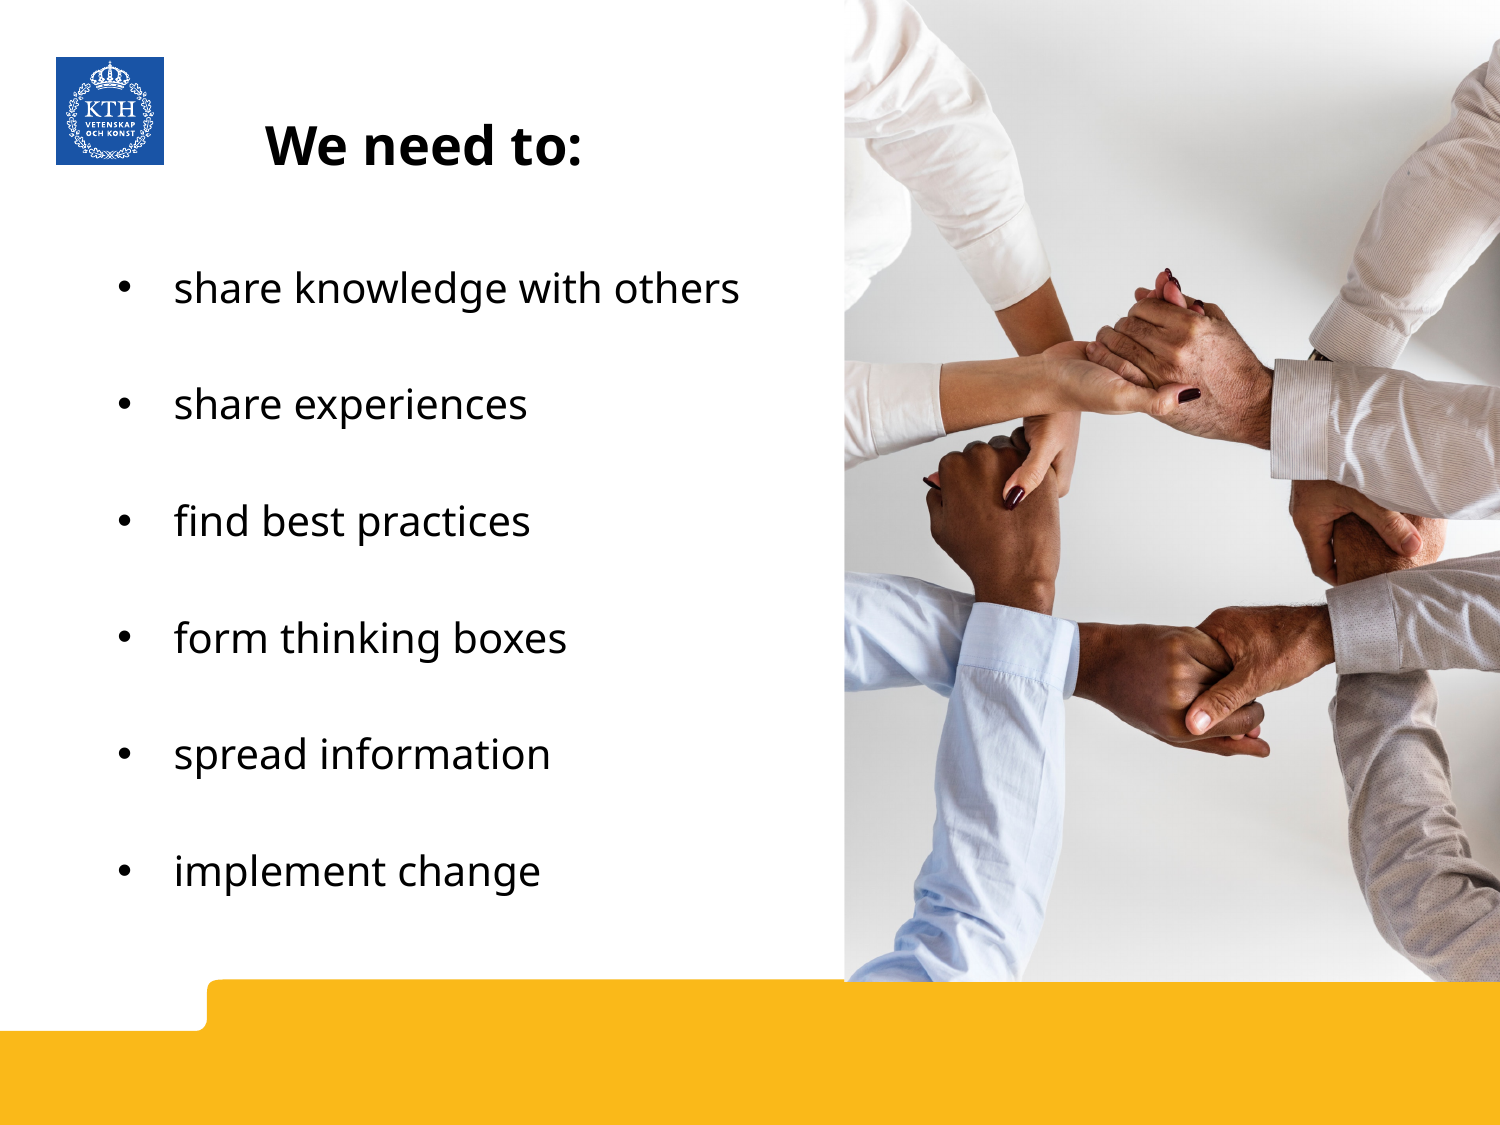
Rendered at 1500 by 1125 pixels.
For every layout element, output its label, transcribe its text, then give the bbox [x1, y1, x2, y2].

title We need to: [265, 66, 845, 176]
picture [681, 1, 1500, 981]
list share knowledge with others share experiences find best practices form thinking boxes spread information implement change [117, 261, 845, 931]
